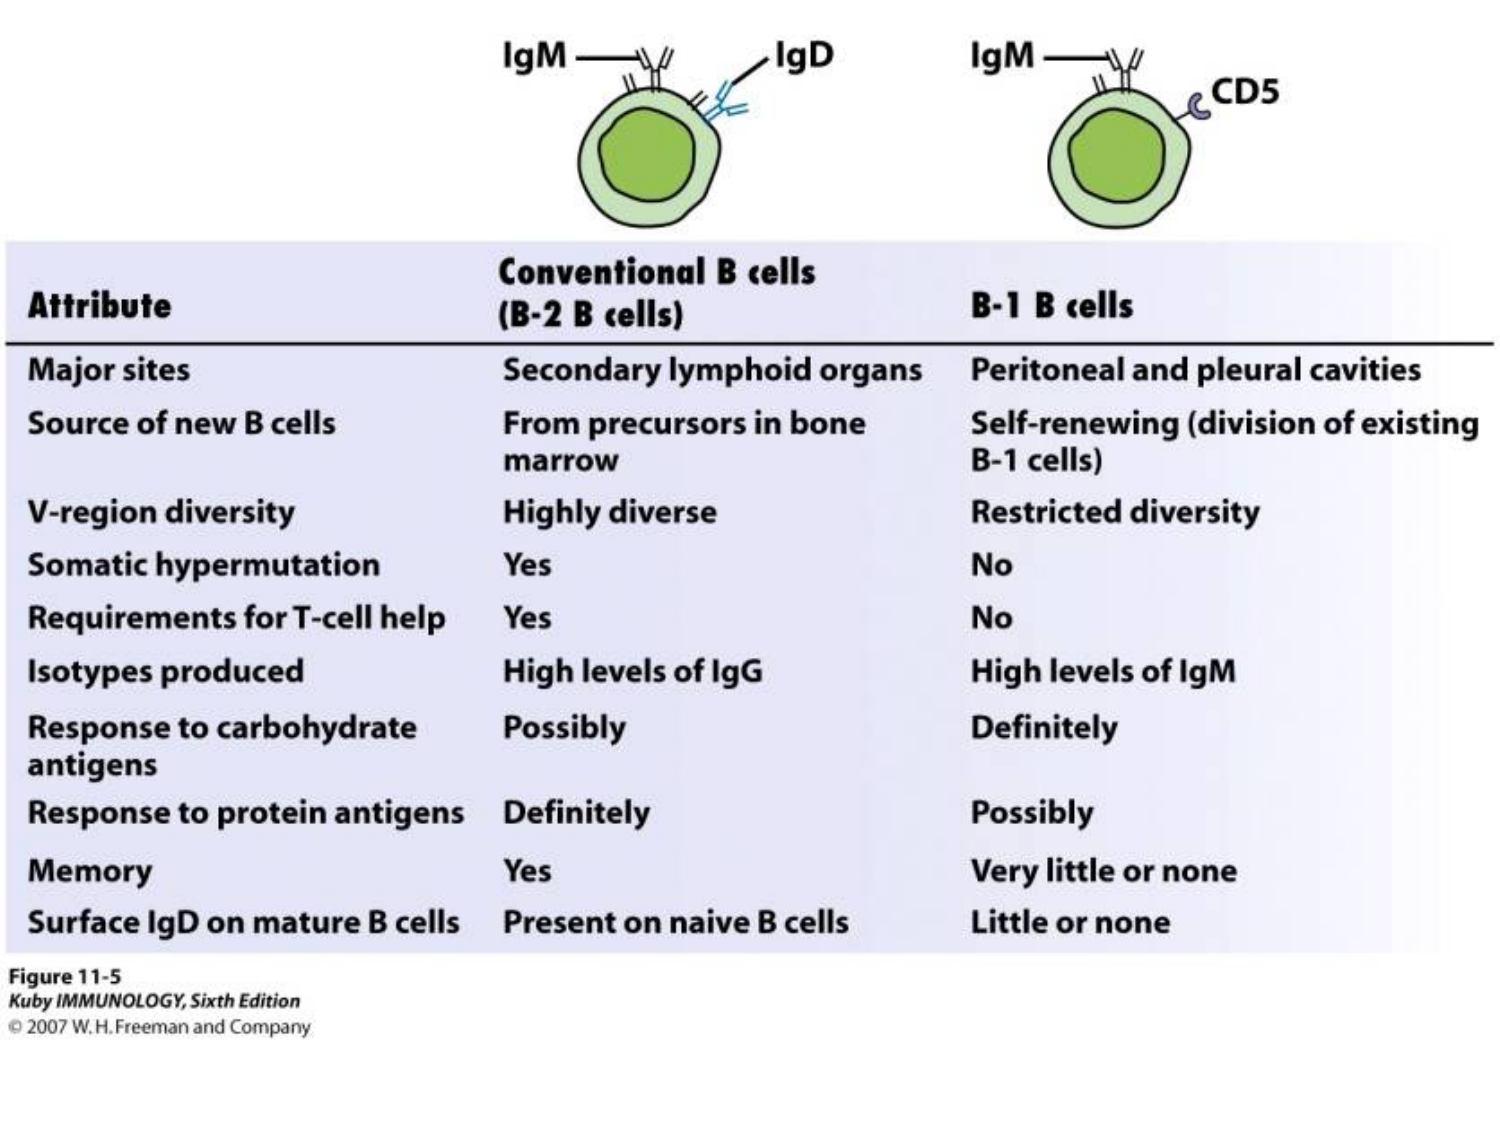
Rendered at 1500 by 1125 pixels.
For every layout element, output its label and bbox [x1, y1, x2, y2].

picture [0, 33, 1500, 1043]
